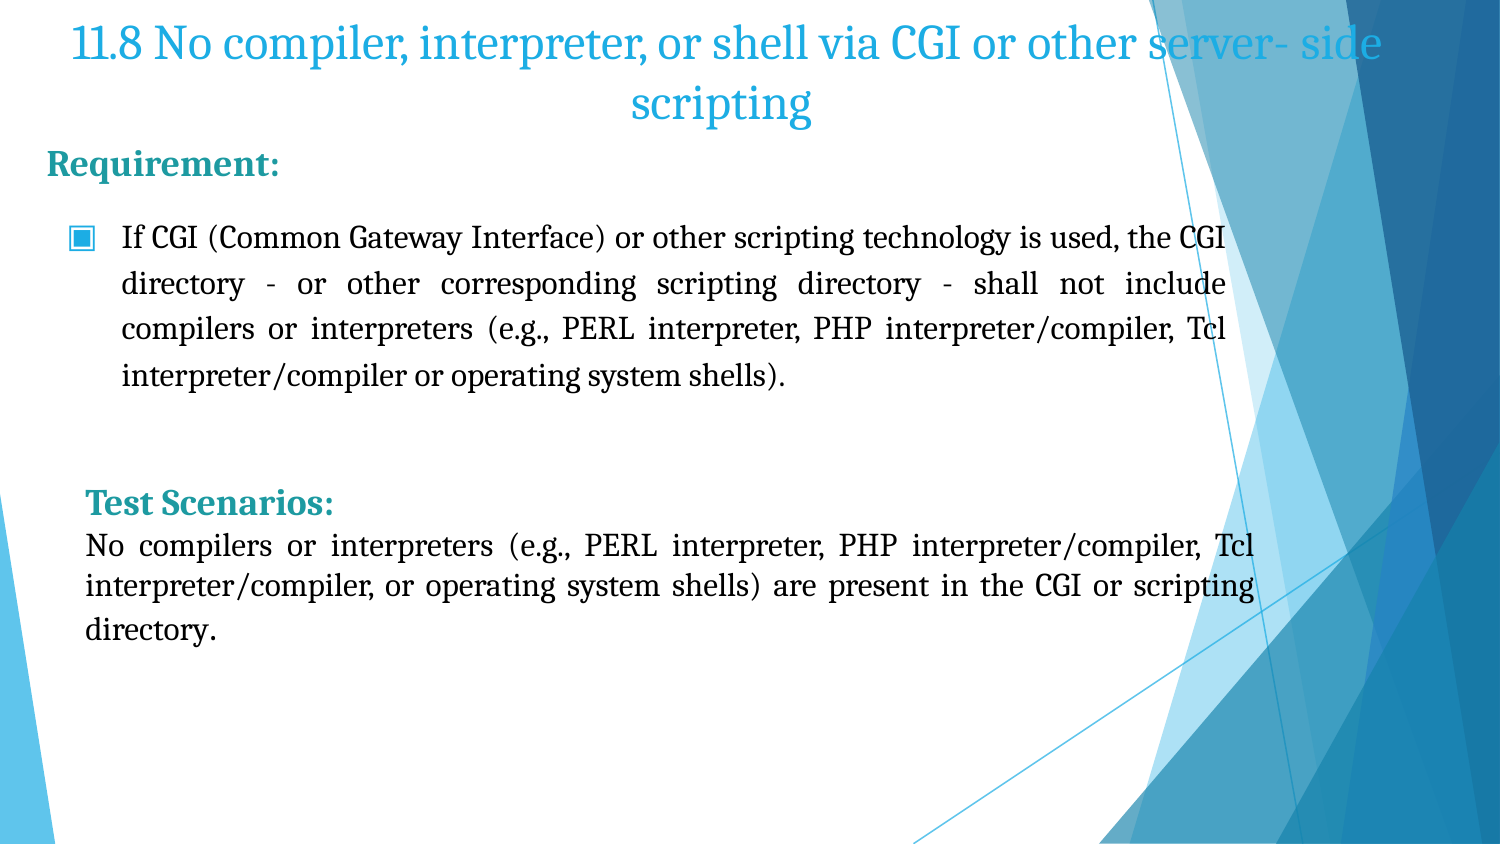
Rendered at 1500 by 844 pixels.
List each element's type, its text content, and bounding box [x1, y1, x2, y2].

text_box Test Scenarios: No compilers or interpreters (e.g., PERL interpreter, PHP interpreter/compiler, Tcl interpreter/compiler, or operating system shells) are present in the CGI or scripting directory. [70, 470, 1272, 716]
title 11.8 No compiler, interpreter, or shell via CGI or other server- side scripting [12, 0, 1442, 139]
list Requirement: If CGI (Common Gateway Interface) or other scripting technology is used, the CGI directory - or other corresponding scripting directory - shall not include compilers or interpreters (e.g., PERL interpreter, PHP interpreter/compiler, Tcl interpreter/compiler or operating system shells). [31, 131, 1244, 501]
